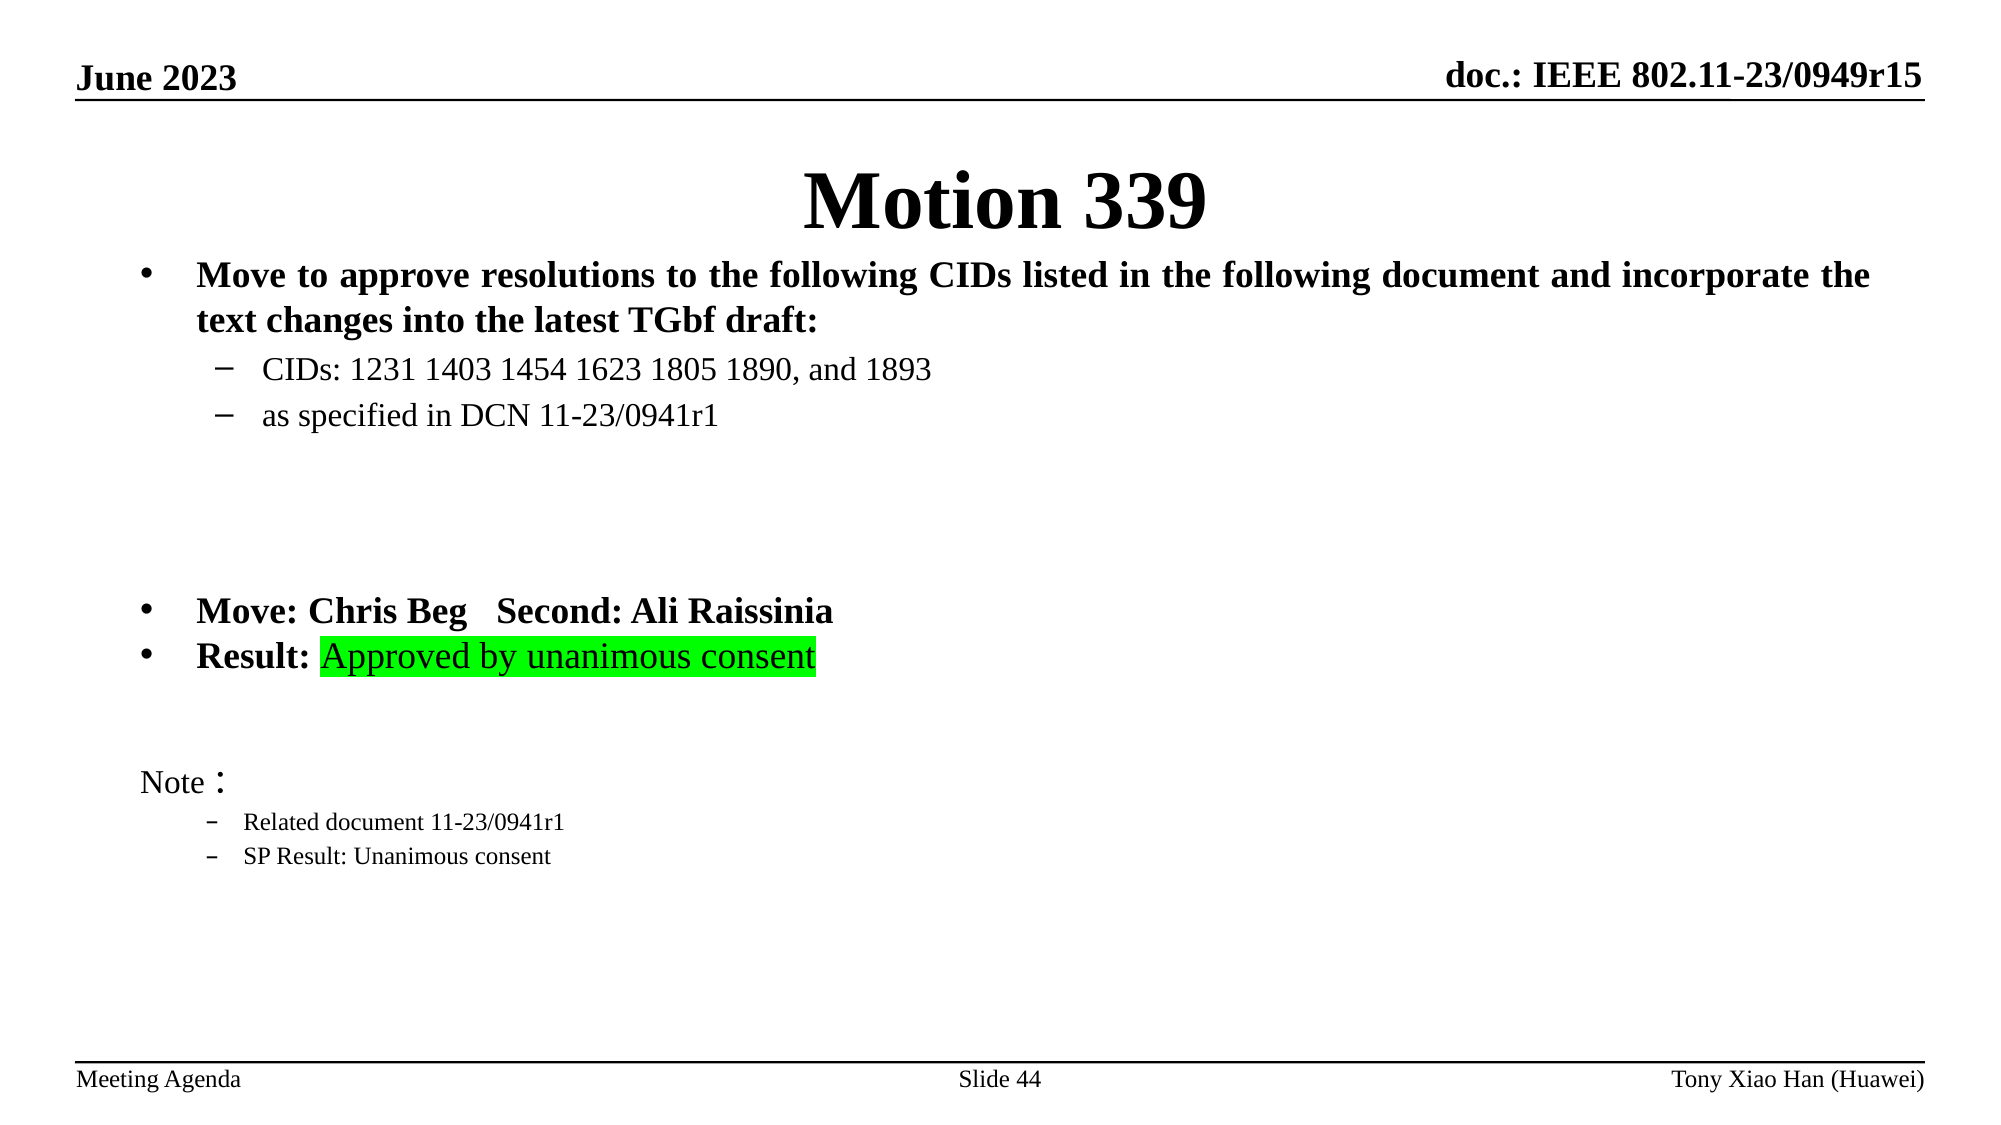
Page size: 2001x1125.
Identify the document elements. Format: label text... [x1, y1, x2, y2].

text_box Move to approve resolutions to the following CIDs listed in the following document and incorporate the text changes into the latest TGbf draft: CIDs: 1231 1403 1454 1623 1805 1890, and 1893 as specified in DCN 11-23/0941r1 Move: Chris Beg Second: Ali Raissinia Result: Approved by unanimous consent Note： Related document 11-23/0941r1 SP Result: Unanimous consent [125, 212, 1888, 900]
text_box Motion 339 [368, 137, 1644, 212]
